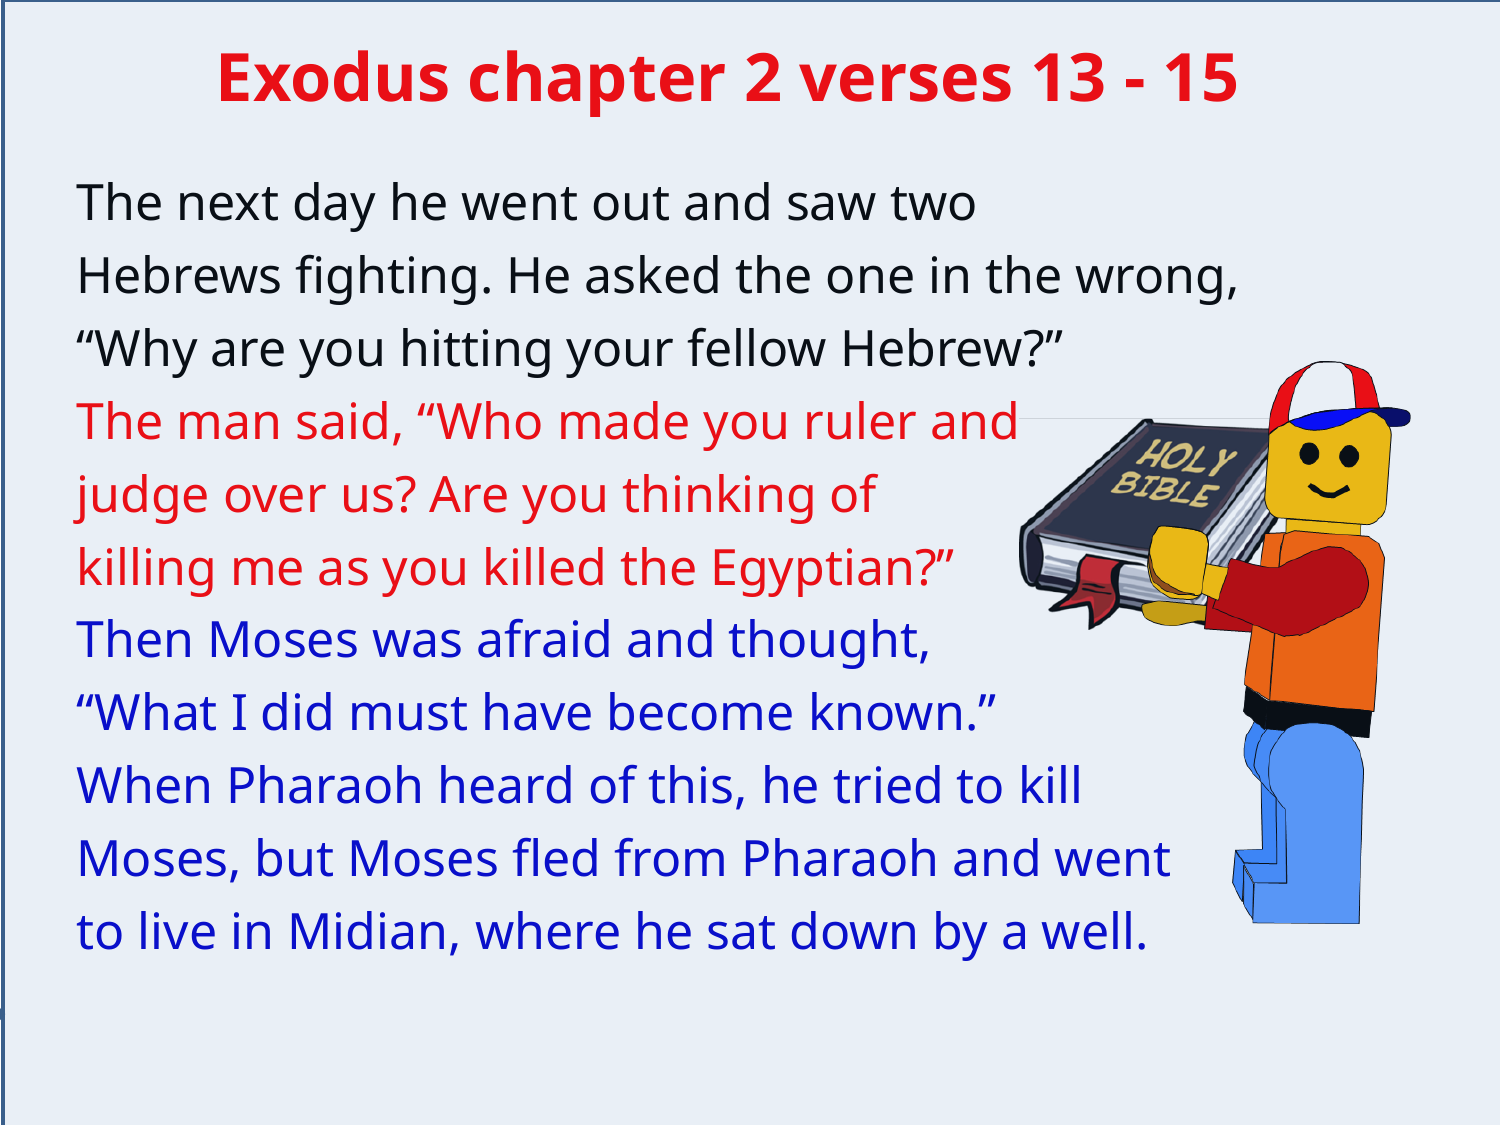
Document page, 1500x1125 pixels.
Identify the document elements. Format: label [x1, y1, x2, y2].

text_box [0, 1008, 6, 1021]
text_box [1, 0, 1500, 1125]
picture [1019, 360, 1411, 924]
